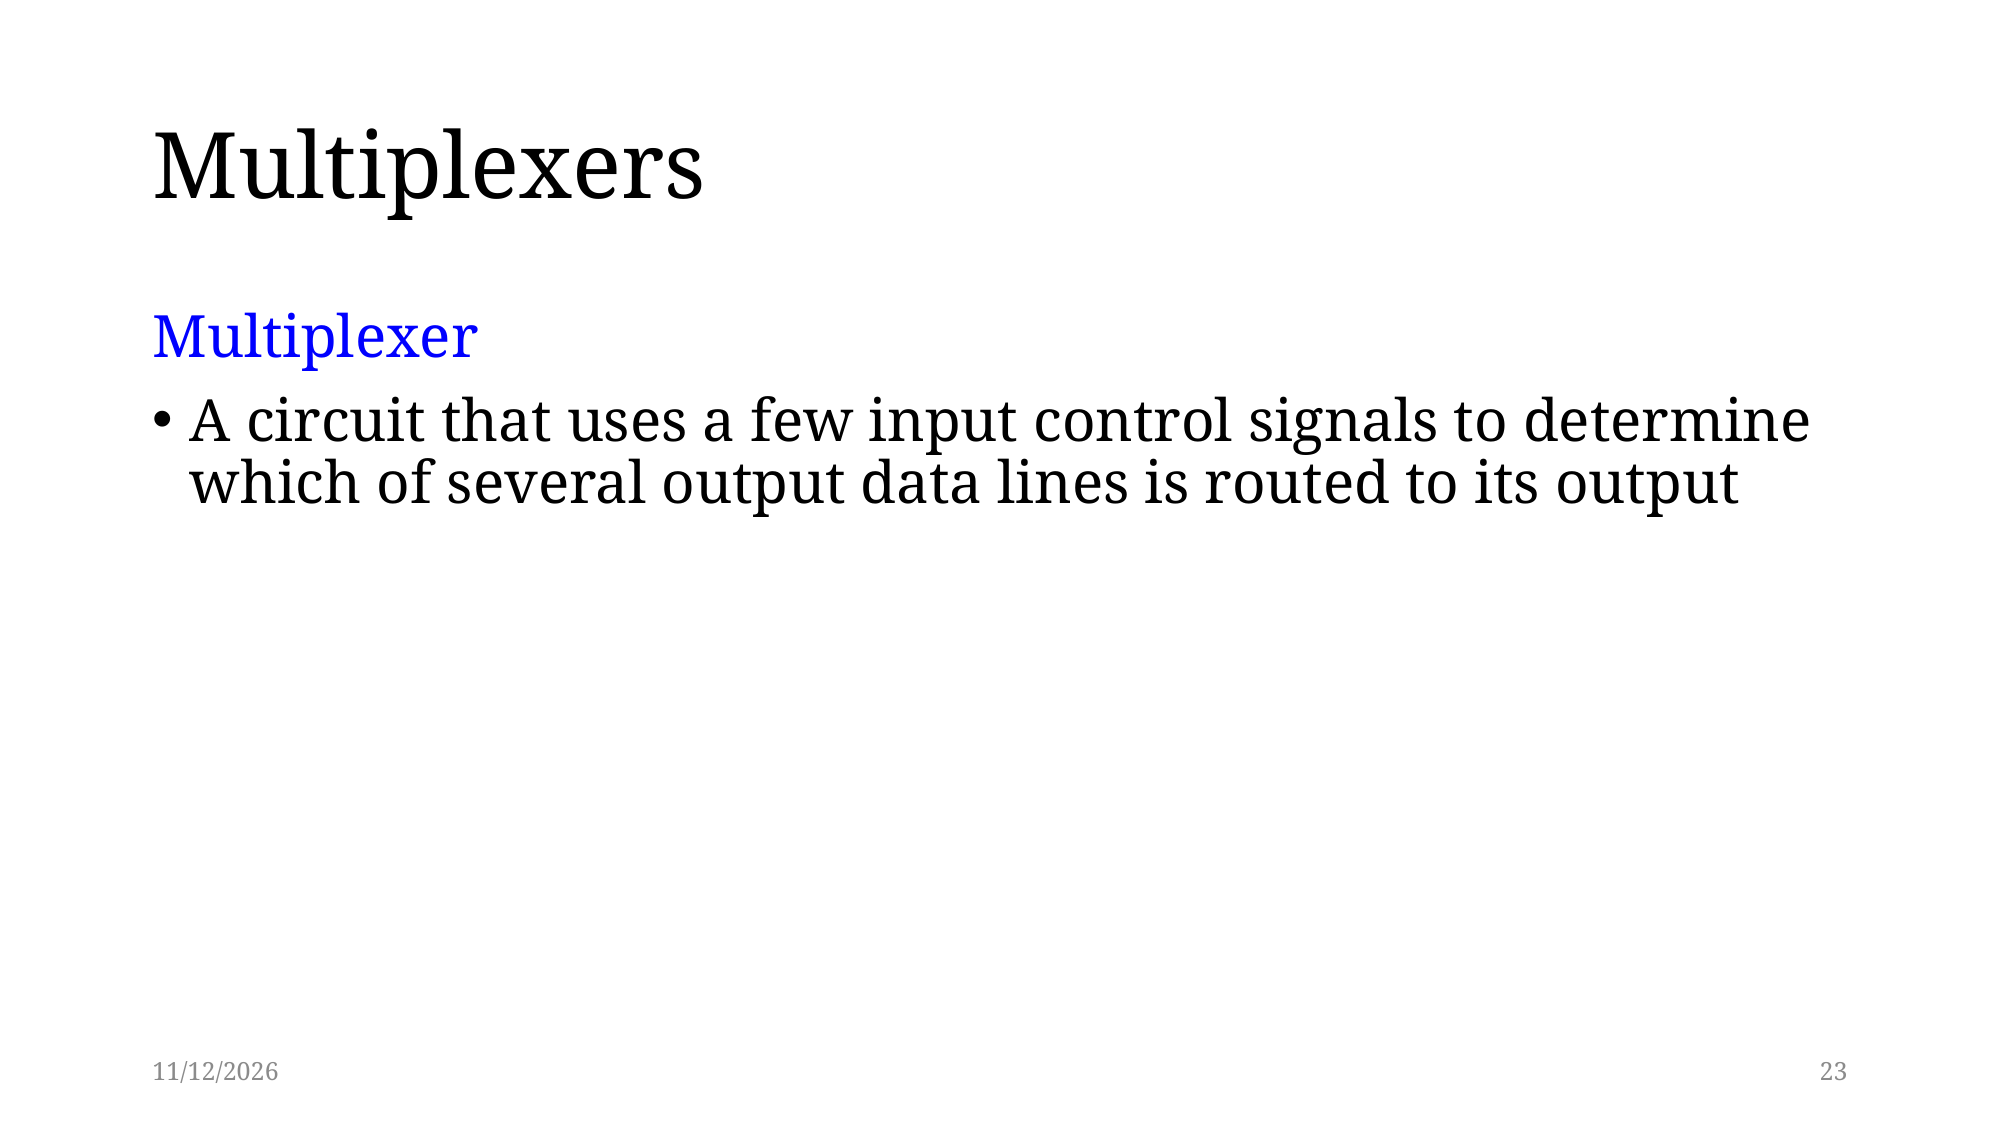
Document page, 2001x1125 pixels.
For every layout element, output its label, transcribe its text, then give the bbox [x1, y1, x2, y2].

list Multiplexer A circuit that uses a few input control signals to determine which of several output data lines is routed to its output [137, 299, 1863, 1014]
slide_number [137, 1042, 588, 1103]
slide_number 23 [1412, 1042, 1863, 1103]
title Multiplexers [137, 59, 1863, 278]
